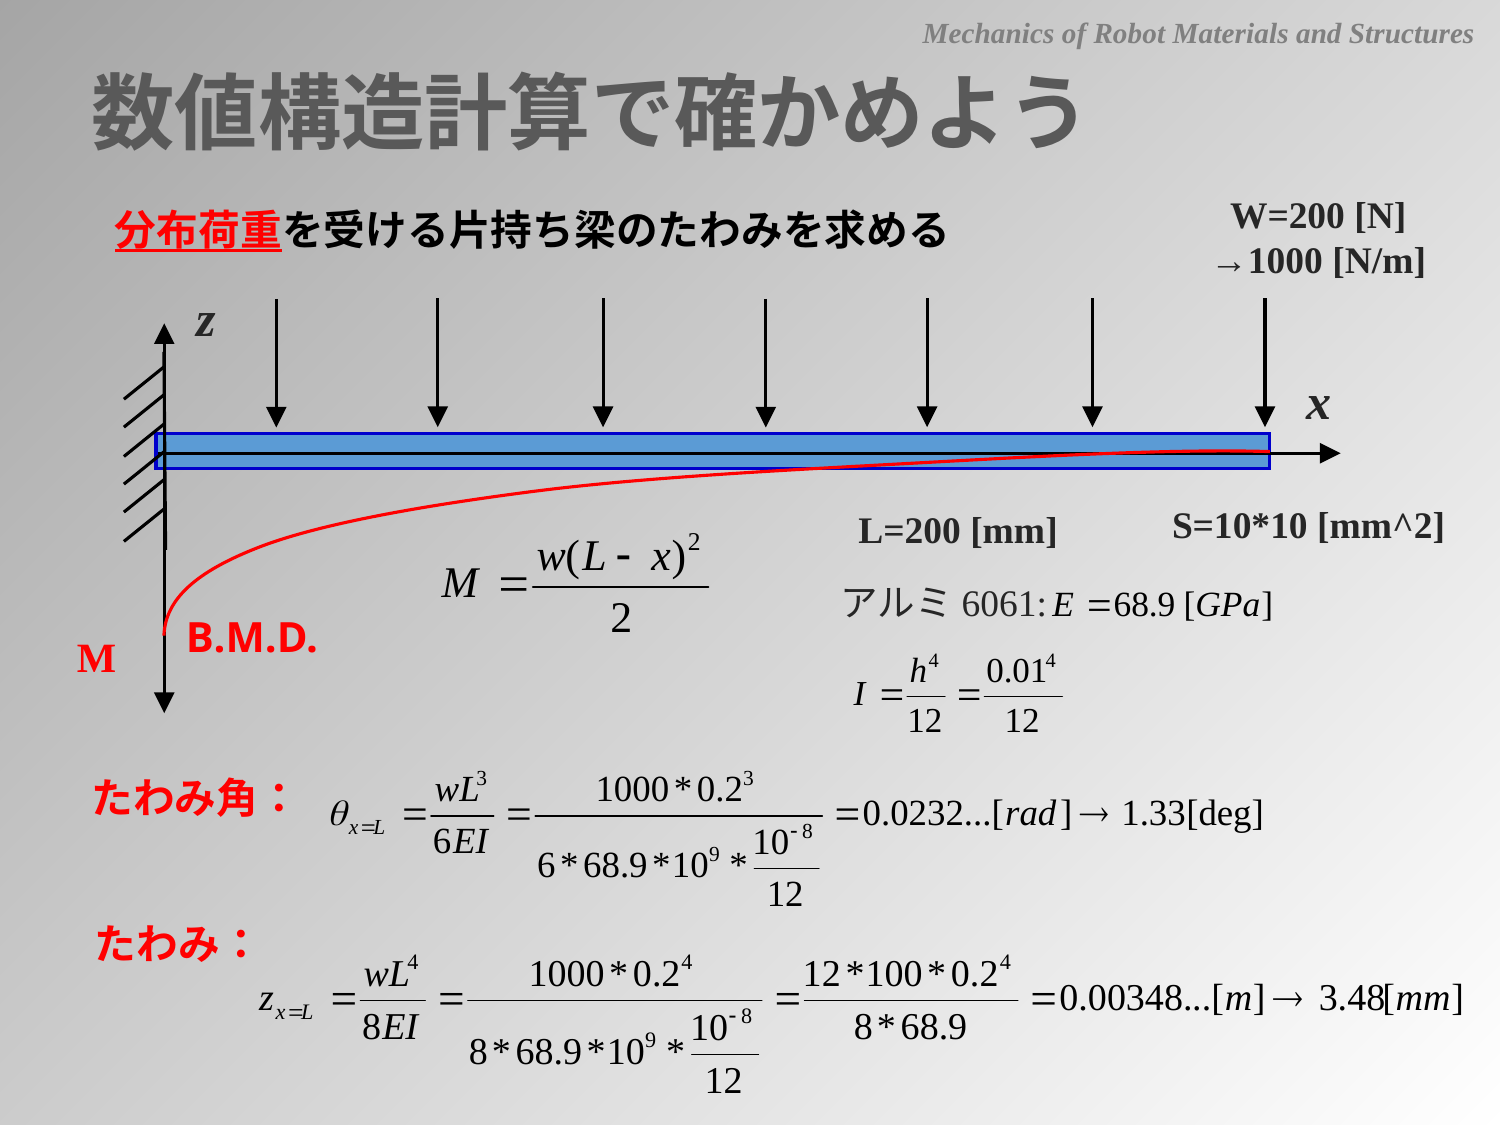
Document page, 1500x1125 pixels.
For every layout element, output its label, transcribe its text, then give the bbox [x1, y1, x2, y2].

text_box z [135, 278, 231, 354]
text_box Mechanics of Robot Materials and Structures [903, 7, 1495, 57]
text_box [1046, 583, 1277, 632]
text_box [324, 760, 1270, 915]
text_box 分布荷重を受ける片持ち梁のたわみを求める [100, 196, 1172, 262]
text_box B.M.D. [170, 591, 181, 606]
text_box M [36, 623, 131, 689]
text_box [167, 455, 1028, 470]
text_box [251, 943, 1469, 1102]
title 数値構造計算で確かめよう [76, 62, 1299, 171]
text_box B.M.D. [170, 600, 382, 687]
text_box たわみ： [79, 910, 388, 976]
text_box x [1251, 362, 1346, 437]
text_box アルミ6061: [809, 571, 1079, 632]
text_box [167, 432, 1271, 452]
text_box W=200 [N] →1000 [N/m] [1172, 183, 1465, 288]
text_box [847, 643, 1070, 741]
text_box [165, 454, 1256, 636]
text_box [1166, 455, 1271, 470]
text_box L=200 [mm] [823, 499, 1093, 559]
text_box S=10*10 [mm^2] [1149, 494, 1469, 554]
text_box [1093, 449, 1270, 453]
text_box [434, 521, 717, 642]
text_box たわみ角： [76, 764, 324, 830]
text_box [123, 351, 164, 550]
